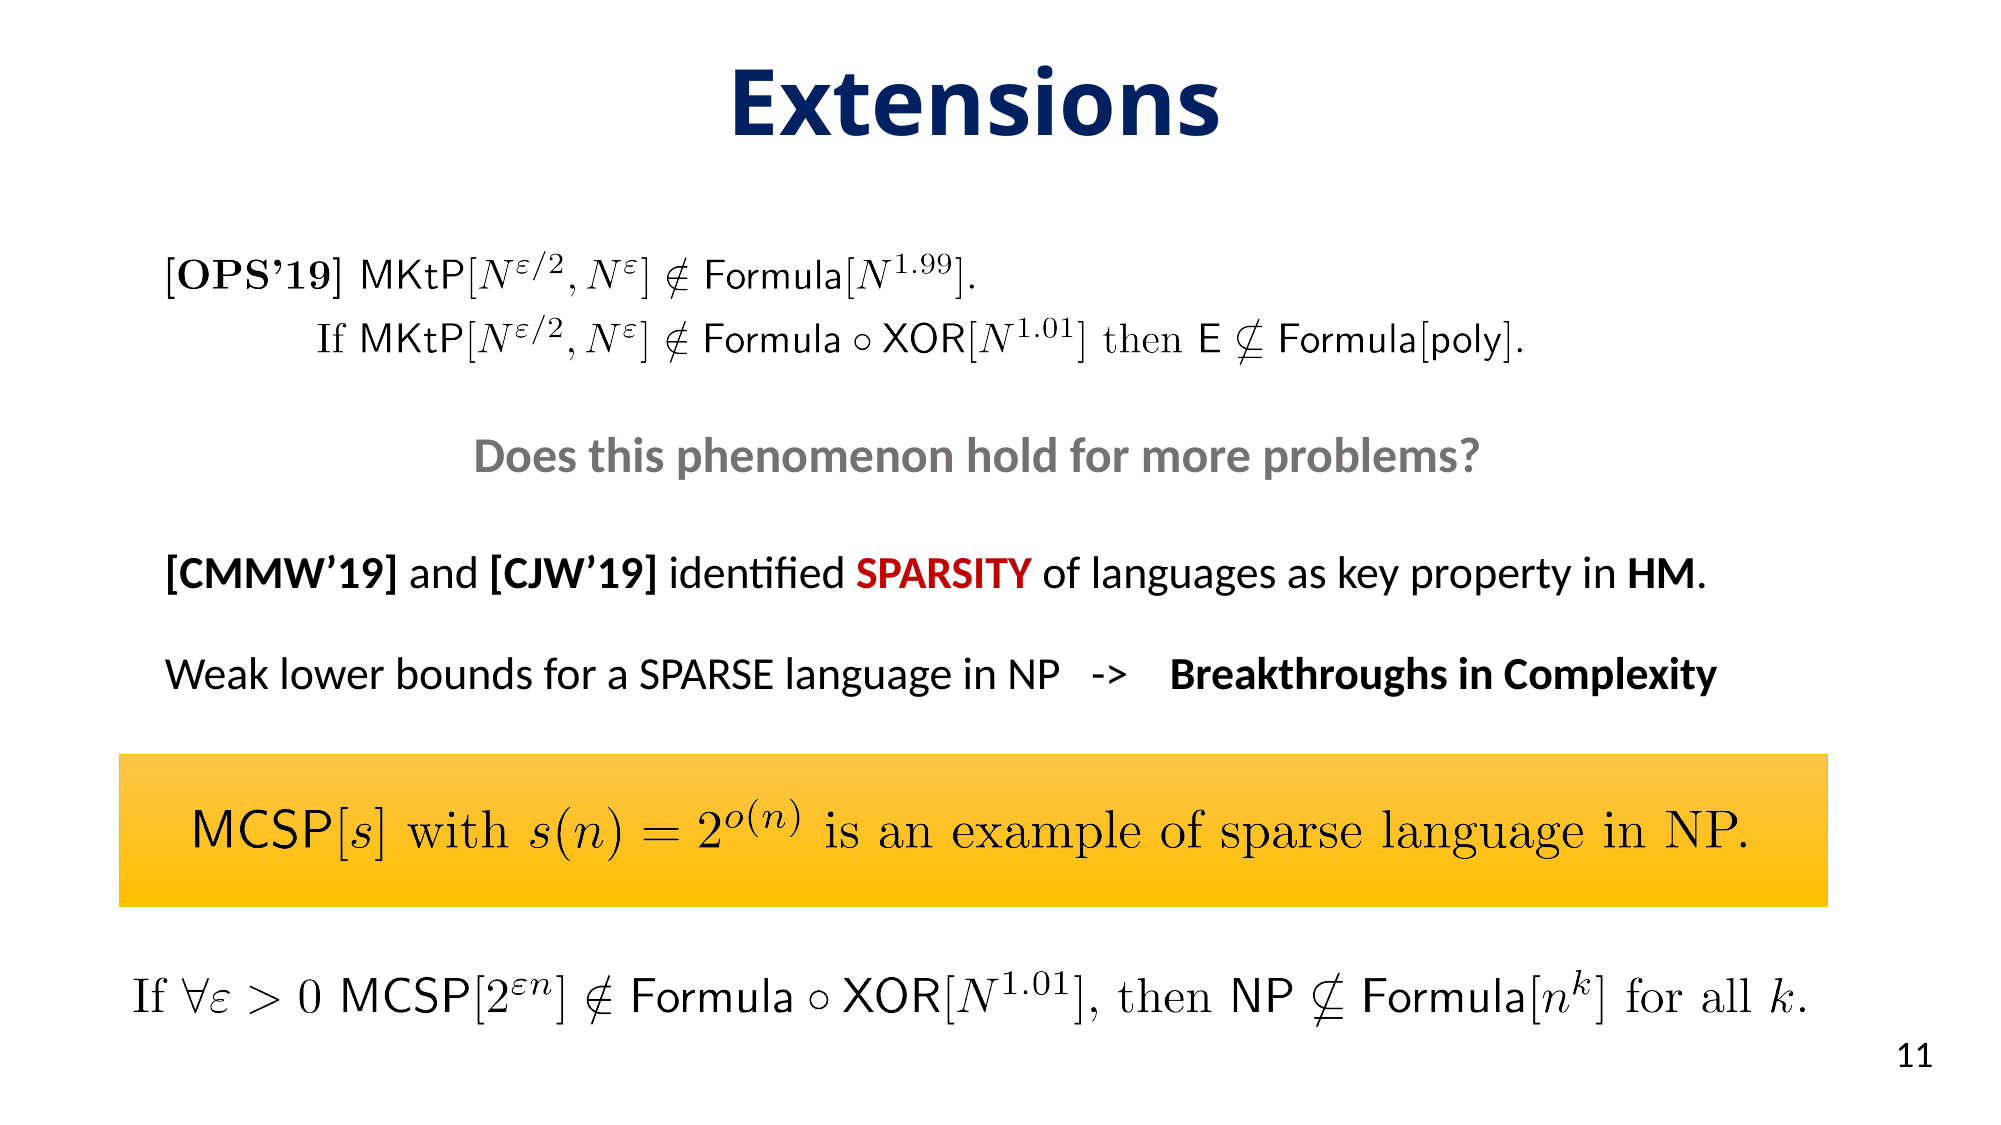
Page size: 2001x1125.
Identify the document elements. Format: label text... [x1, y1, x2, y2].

text_box Weak lower bounds for a SPARSE language in NP -> Breakthroughs in Complexity [150, 636, 1846, 707]
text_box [119, 754, 1828, 907]
text_box 11 [1880, 1022, 1956, 1083]
picture [133, 970, 1805, 1027]
text_box [CMMW’19] and [CJW’19] identified SPARSITY of languages as key property in HM. [150, 535, 1789, 605]
picture [166, 251, 974, 299]
text_box Does this phenomenon hold for more problems? [458, 415, 1596, 490]
picture [317, 315, 1522, 365]
title Extensions [87, 49, 1863, 221]
